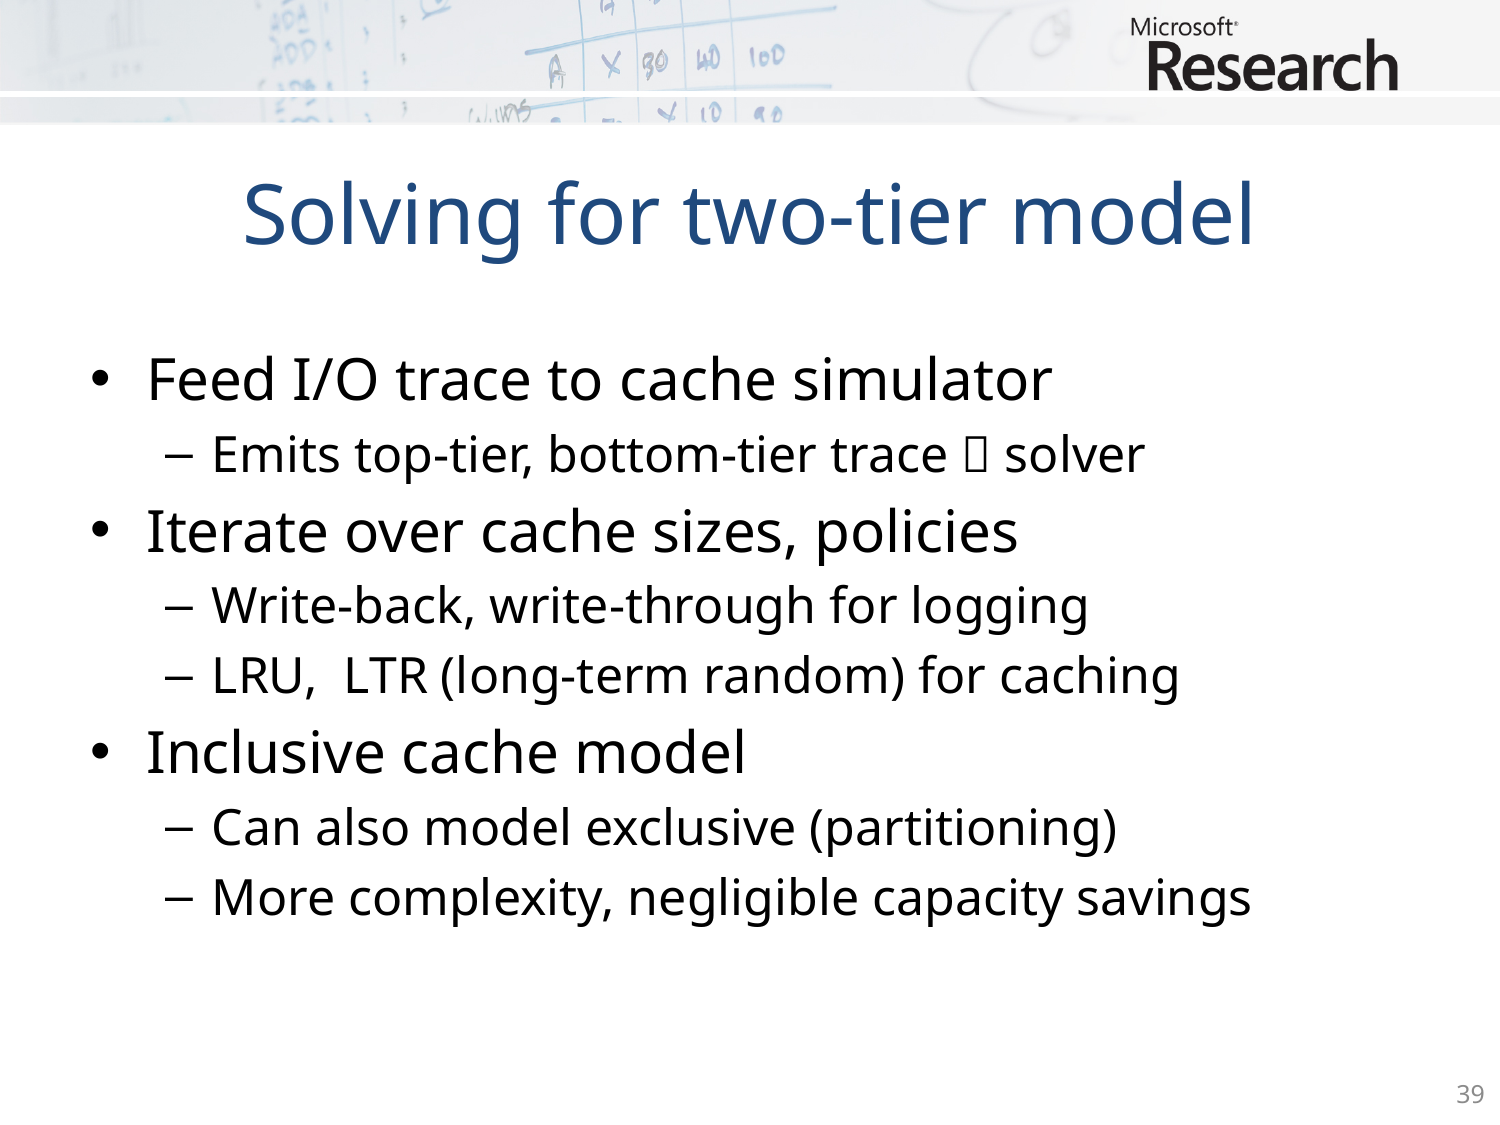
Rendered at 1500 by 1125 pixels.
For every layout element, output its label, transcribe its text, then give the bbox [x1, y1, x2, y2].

list Feed I/O trace to cache simulator Emits top-tier, bottom-tier trace  solver Iterate over cache sizes, policies Write-back, write-through for logging LRU, LTR (long-term random) for caching Inclusive cache model Can also model exclusive (partitioning) More complexity, negligible capacity savings [74, 334, 1426, 985]
title Solving for two-tier model [74, 116, 1426, 305]
slide_number 39 [1149, 1065, 1500, 1125]
picture [0, 0, 1500, 251]
